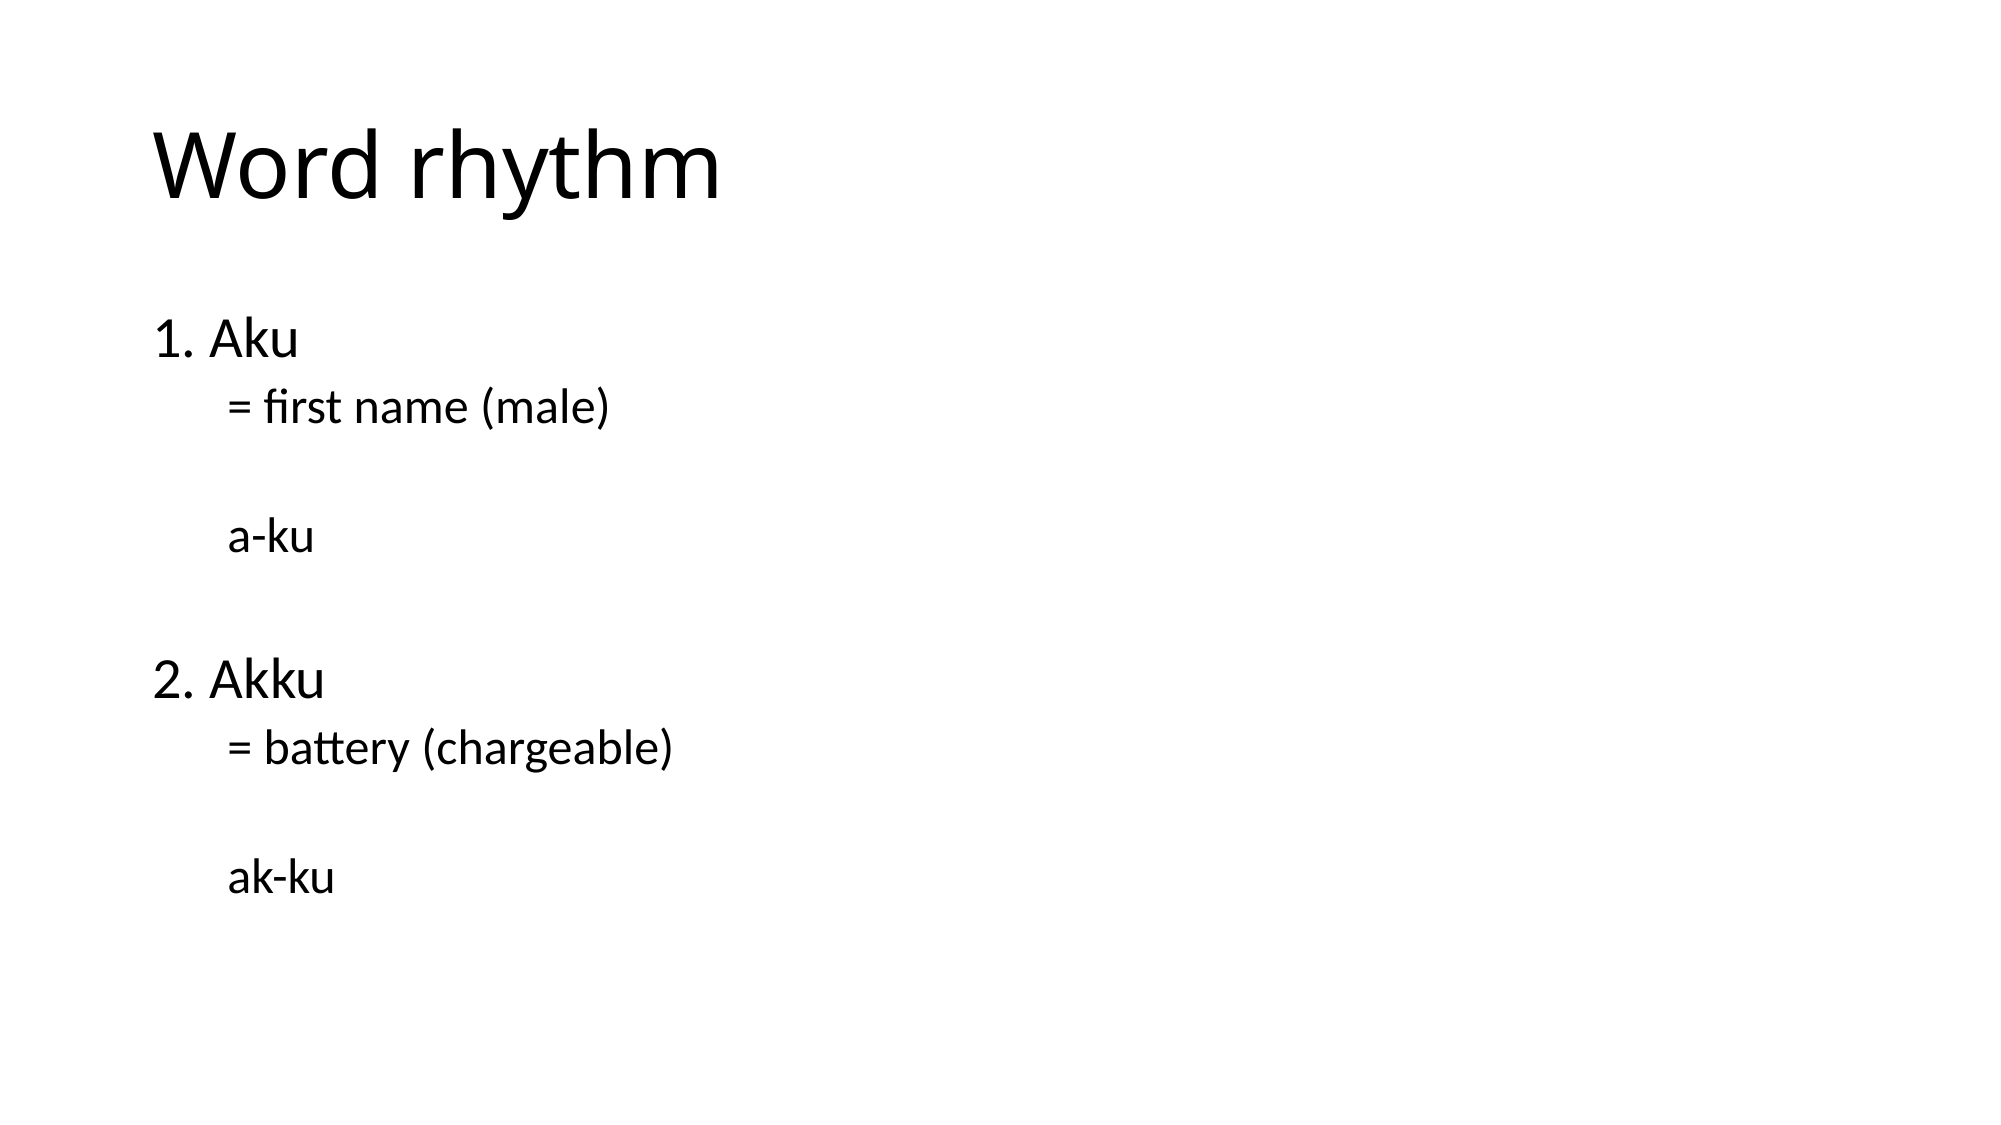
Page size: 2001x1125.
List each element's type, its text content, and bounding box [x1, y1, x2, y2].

list 1. Aku = first name (male) a-ku 2. Akku = battery (chargeable) ak-ku [137, 299, 1863, 1014]
title Word rhythm [137, 59, 1863, 278]
